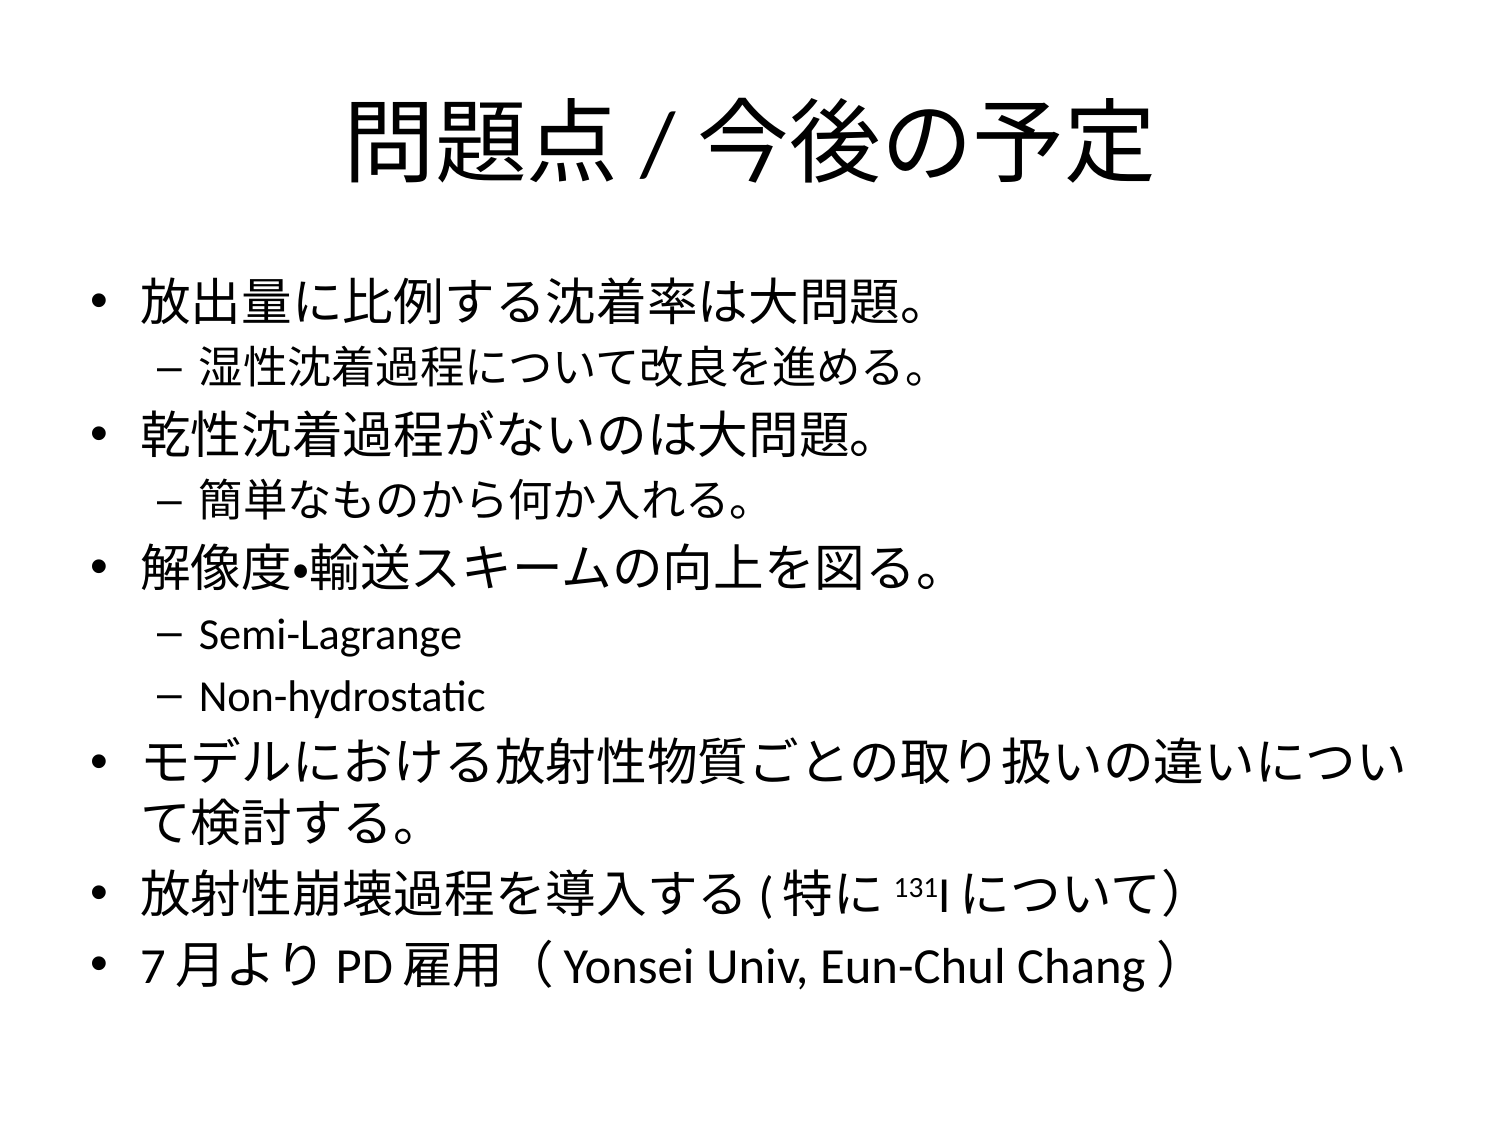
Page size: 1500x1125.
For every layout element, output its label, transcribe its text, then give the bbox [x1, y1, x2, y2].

title 問題点/今後の予定 [75, 45, 1425, 233]
list 放出量に比例する沈着率は大問題。 湿性沈着過程について改良を進める。 乾性沈着過程がないのは大問題。 簡単なものから何か入れる。 解像度・輸送スキームの向上を図る。 Semi-Lagrange Non-hydrostatic モデルにおける放射性物質ごとの取り扱いの違いについて検討する。 放射性崩壊過程を導入する(特に131Iについて） 7月よりPD雇用（Yonsei Univ, Eun-Chul Chang） [75, 262, 1425, 1005]
